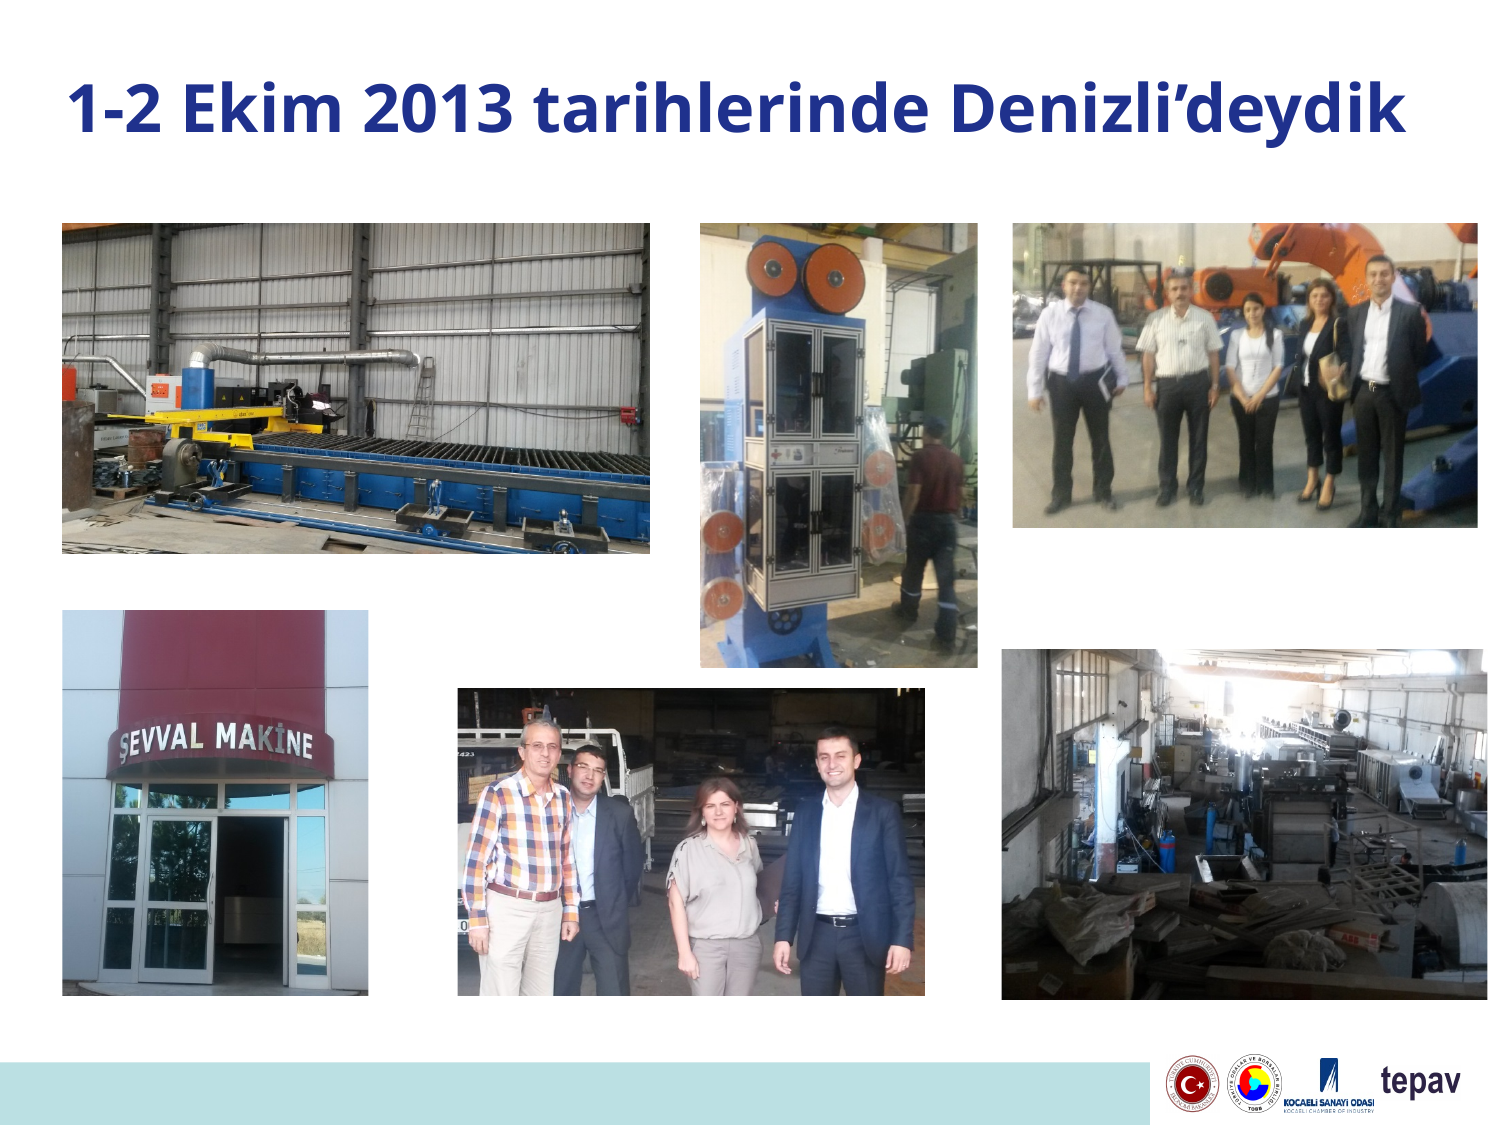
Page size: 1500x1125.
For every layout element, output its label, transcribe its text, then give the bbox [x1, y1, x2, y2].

picture [62, 222, 1479, 668]
picture [62, 610, 369, 996]
title 1-2 Ekim 2013 tarihlerinde Denizli’deydik [49, 37, 1500, 176]
picture [1001, 649, 1488, 1001]
picture [457, 687, 926, 996]
picture [1284, 1058, 1374, 1113]
